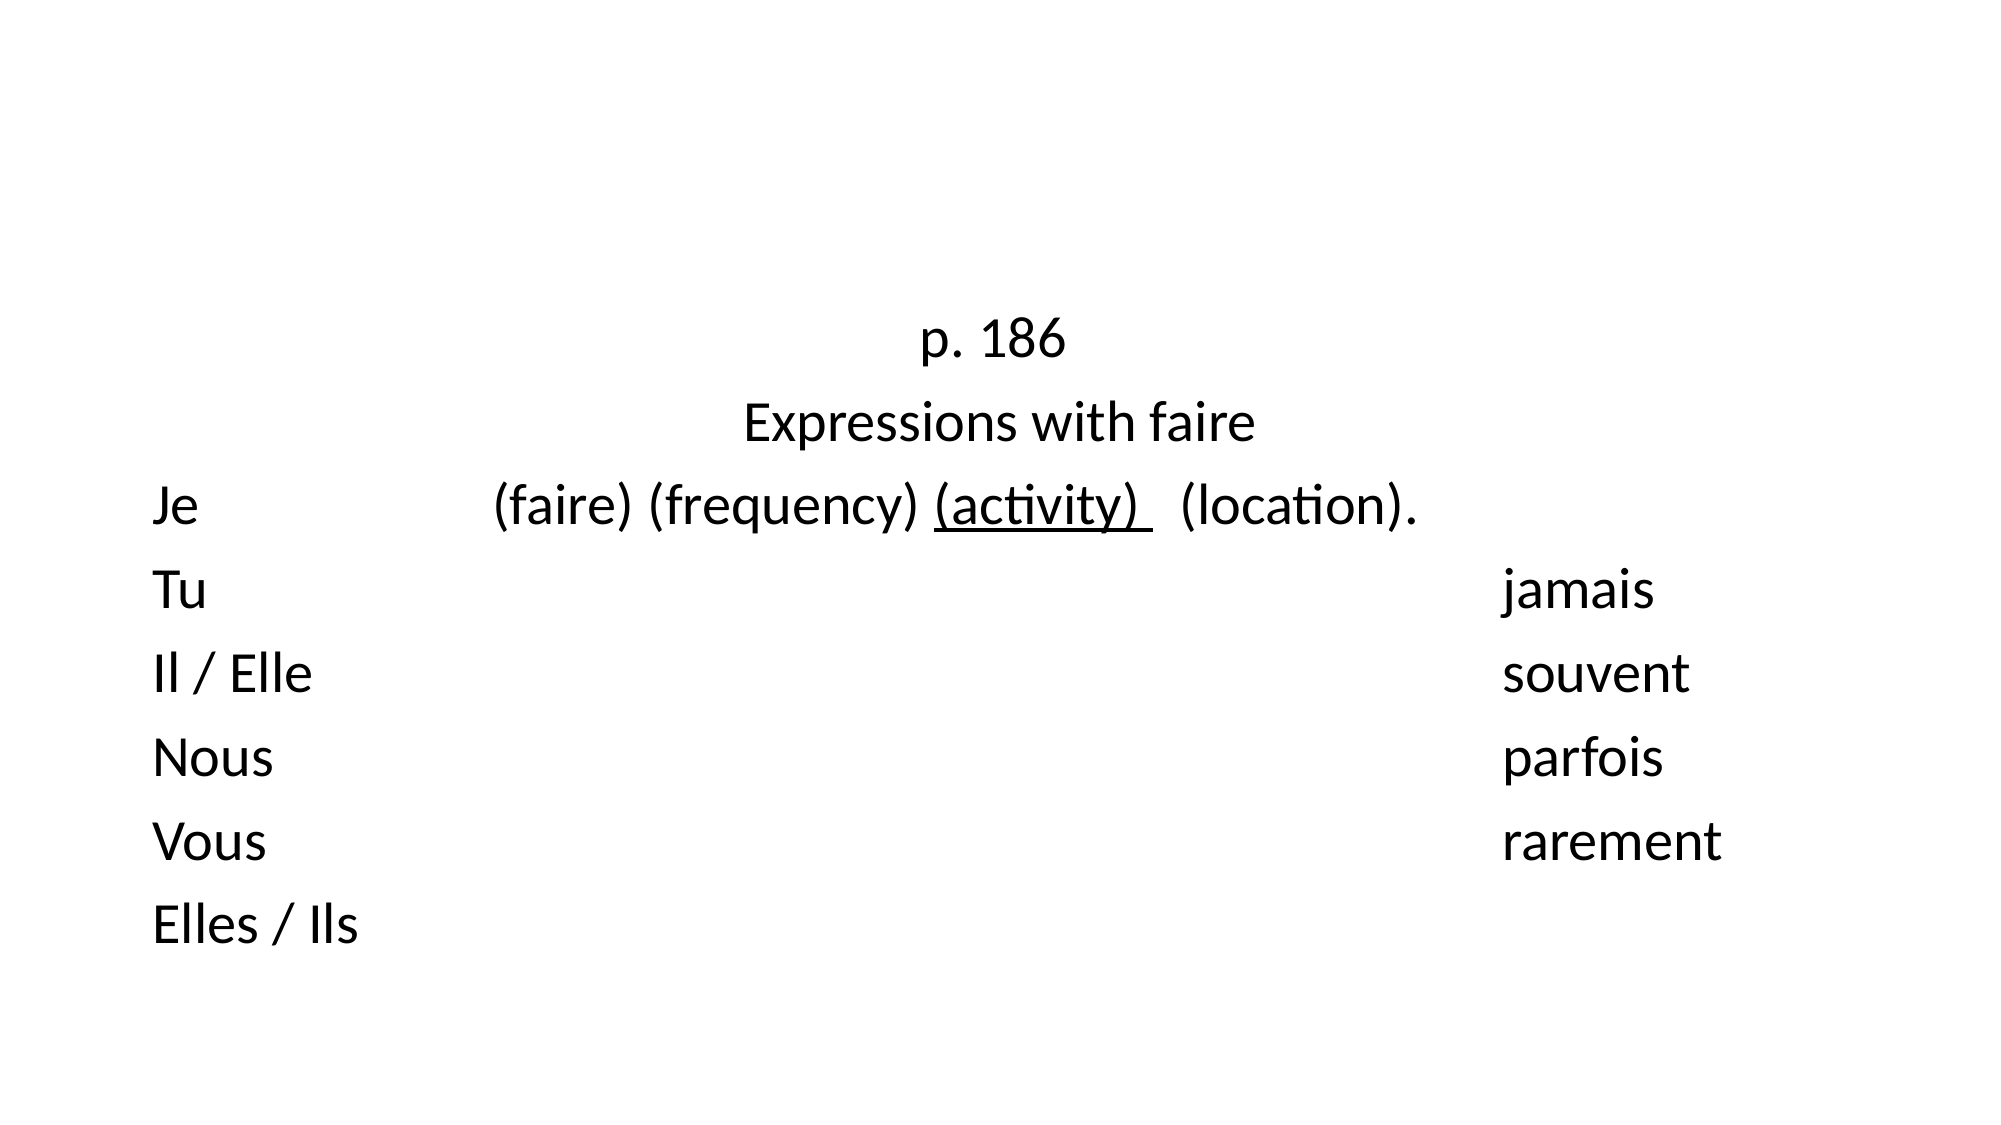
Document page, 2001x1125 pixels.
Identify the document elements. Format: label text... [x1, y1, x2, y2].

list p. 186 Expressions with faire Je (faire) (frequency) (activity) (location). Tu jamais Il / Elle souvent Nous parfois Vous rarement Elles / Ils [137, 299, 1863, 1014]
